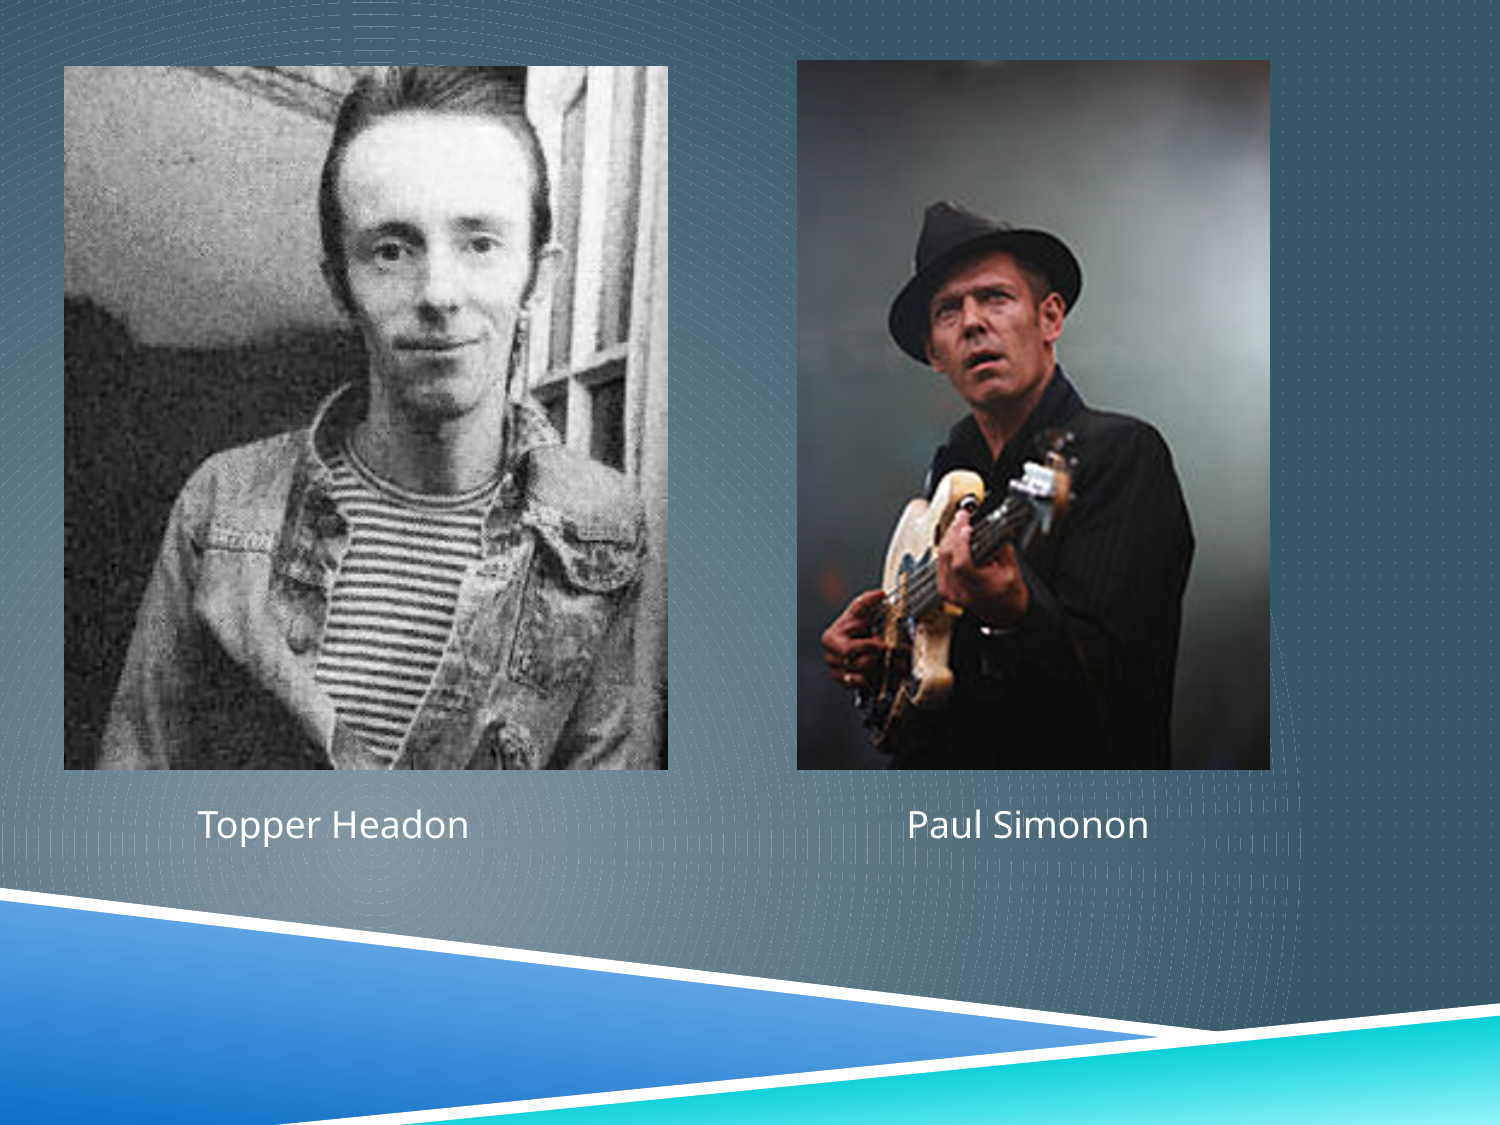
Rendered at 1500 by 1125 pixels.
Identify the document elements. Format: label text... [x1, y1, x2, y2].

picture [64, 66, 668, 771]
picture [796, 60, 1270, 771]
text_box Paul Simonon [891, 793, 1223, 854]
text_box Topper Headon [183, 793, 550, 854]
